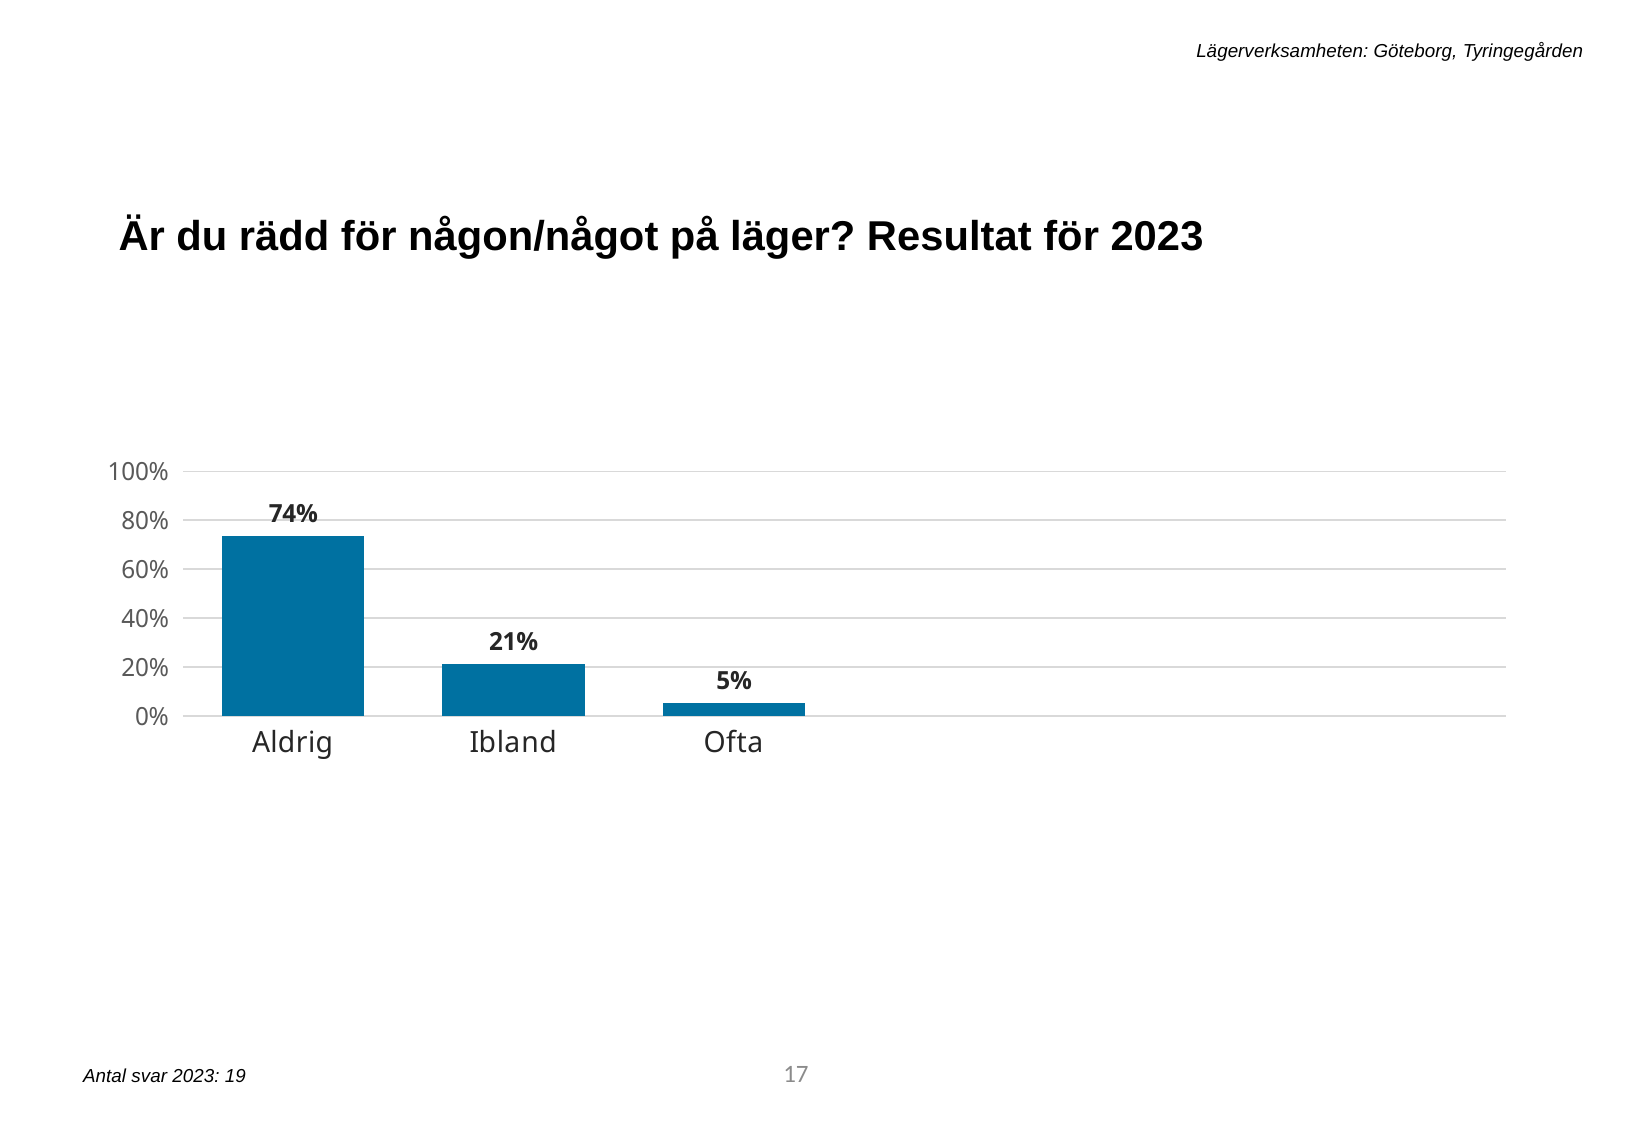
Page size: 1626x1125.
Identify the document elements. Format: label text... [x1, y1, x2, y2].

text_box Antal svar 2023: 19 [68, 1056, 730, 1094]
text_box Lägerverksamheten: Göteborg, Tyringegården [269, 31, 1598, 69]
text_box Är du rädd för någon/något på läger? Resultat för 2023 [103, 191, 1514, 267]
chart [107, 380, 1518, 974]
slide_number 17 [458, 1042, 824, 1103]
